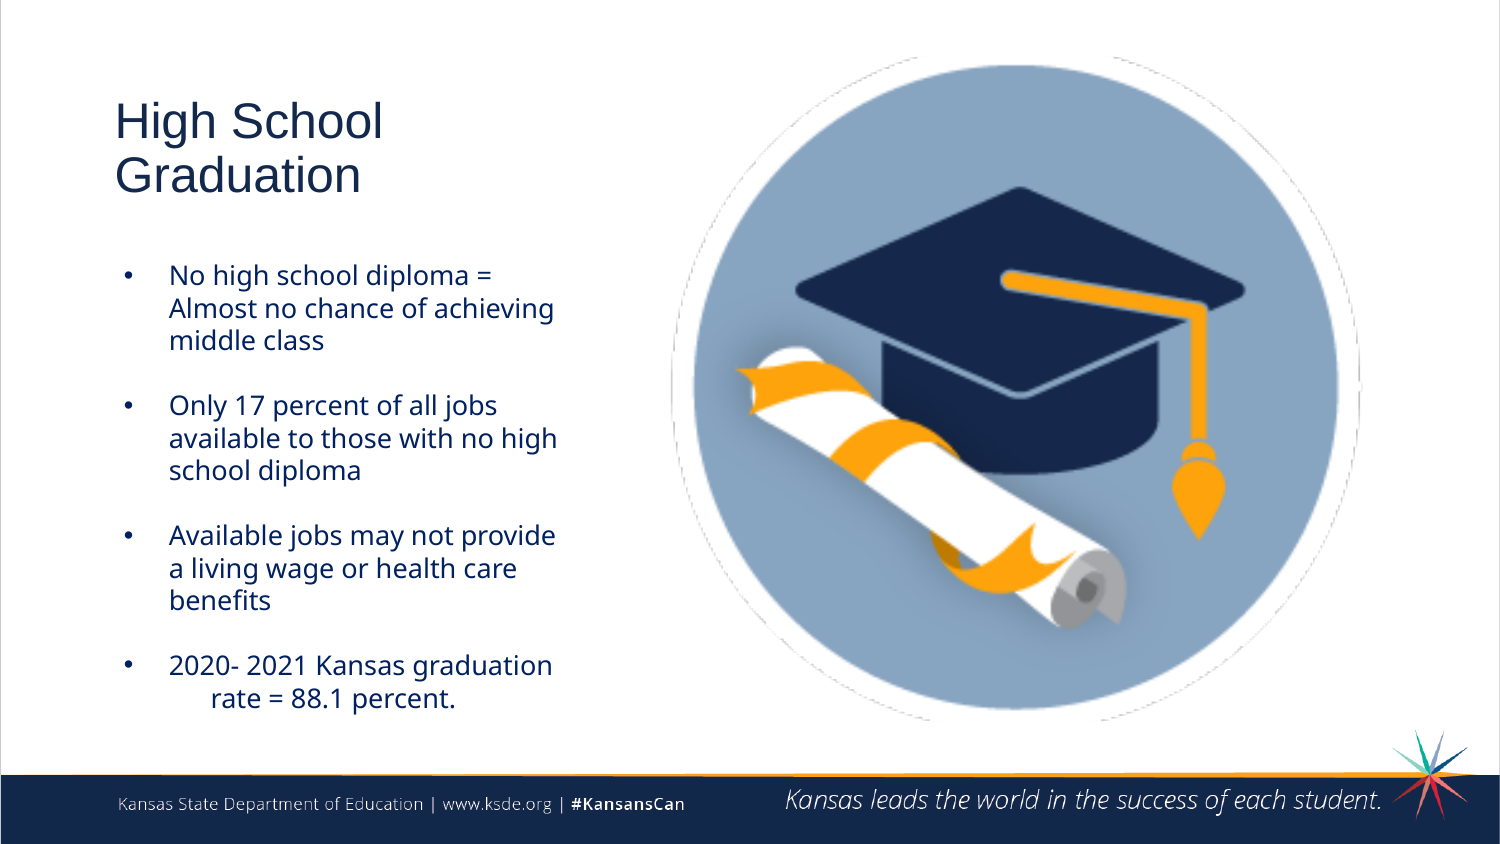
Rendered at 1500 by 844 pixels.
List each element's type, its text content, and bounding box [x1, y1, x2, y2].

picture [0, 0, 1500, 844]
list No high school diploma = Almost no chance of achieving middle class Only 17 percent of all jobs available to those with no high school diploma Available jobs may not provide a living wage or health care benefits 2020- 2021 Kansas graduation rate = 88.1 percent. [103, 253, 588, 723]
title High School Graduation [103, 56, 588, 209]
